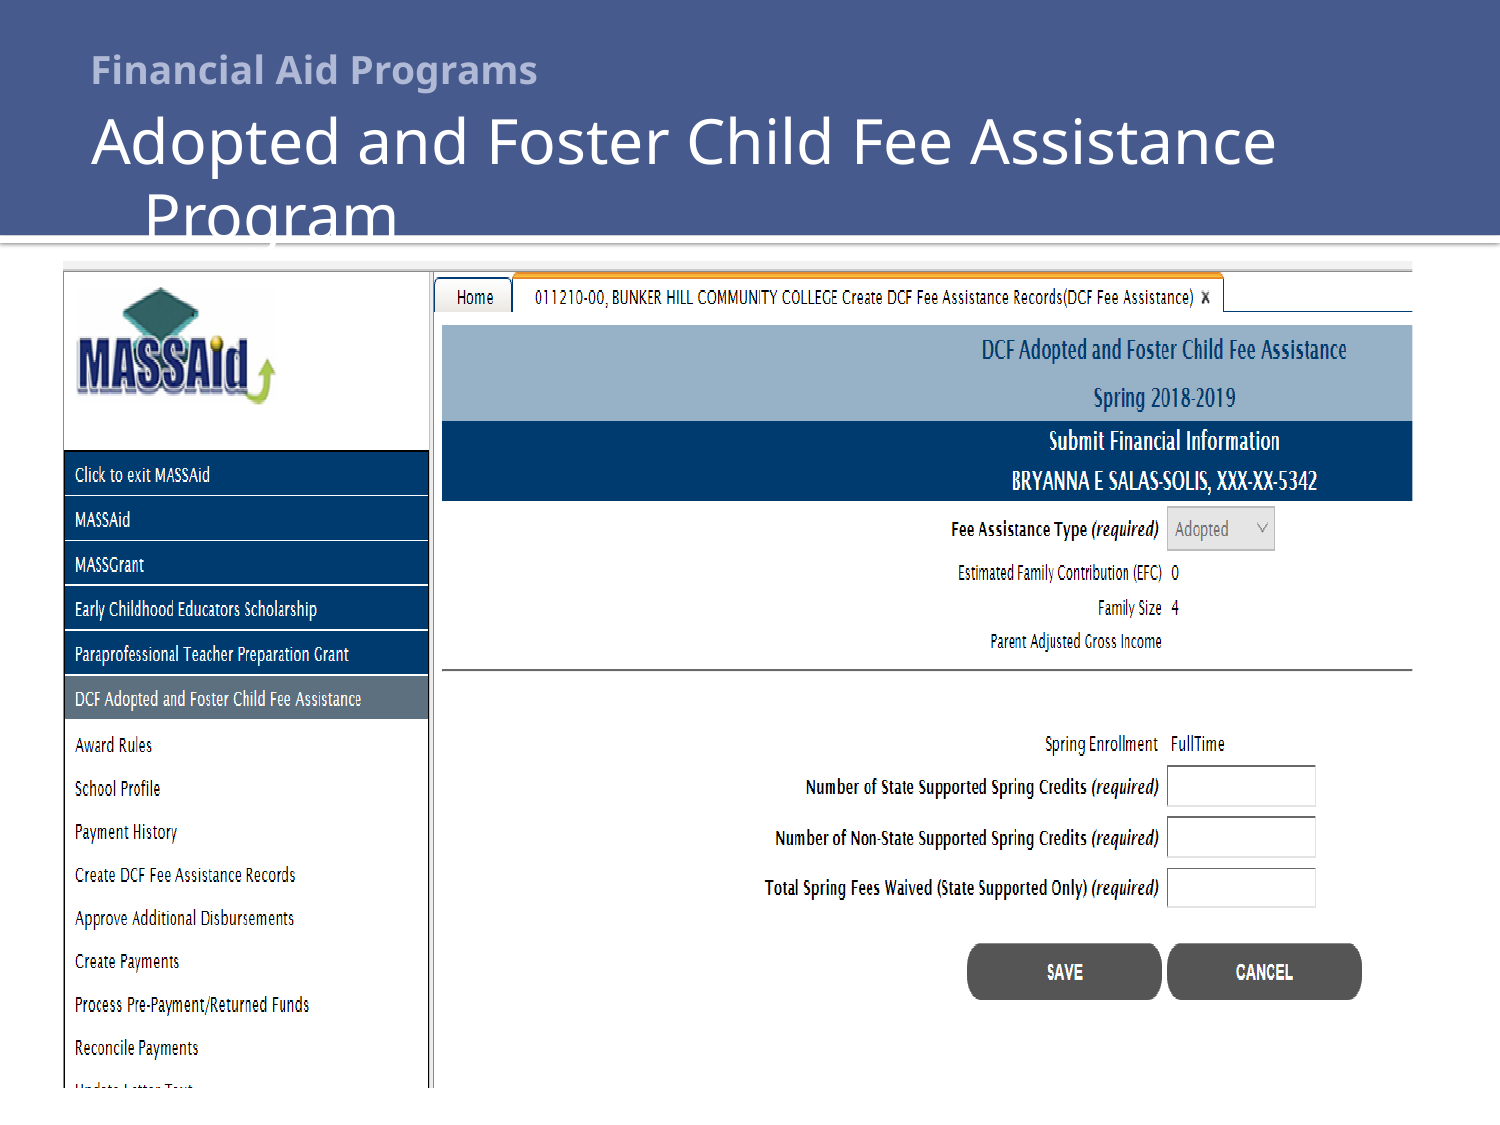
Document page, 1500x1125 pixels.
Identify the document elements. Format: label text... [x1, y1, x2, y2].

title Financial Aid Programs [75, 38, 1200, 87]
list Adopted and Foster Child Fee Assistance Program [62, 87, 1413, 213]
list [62, 261, 1413, 1088]
